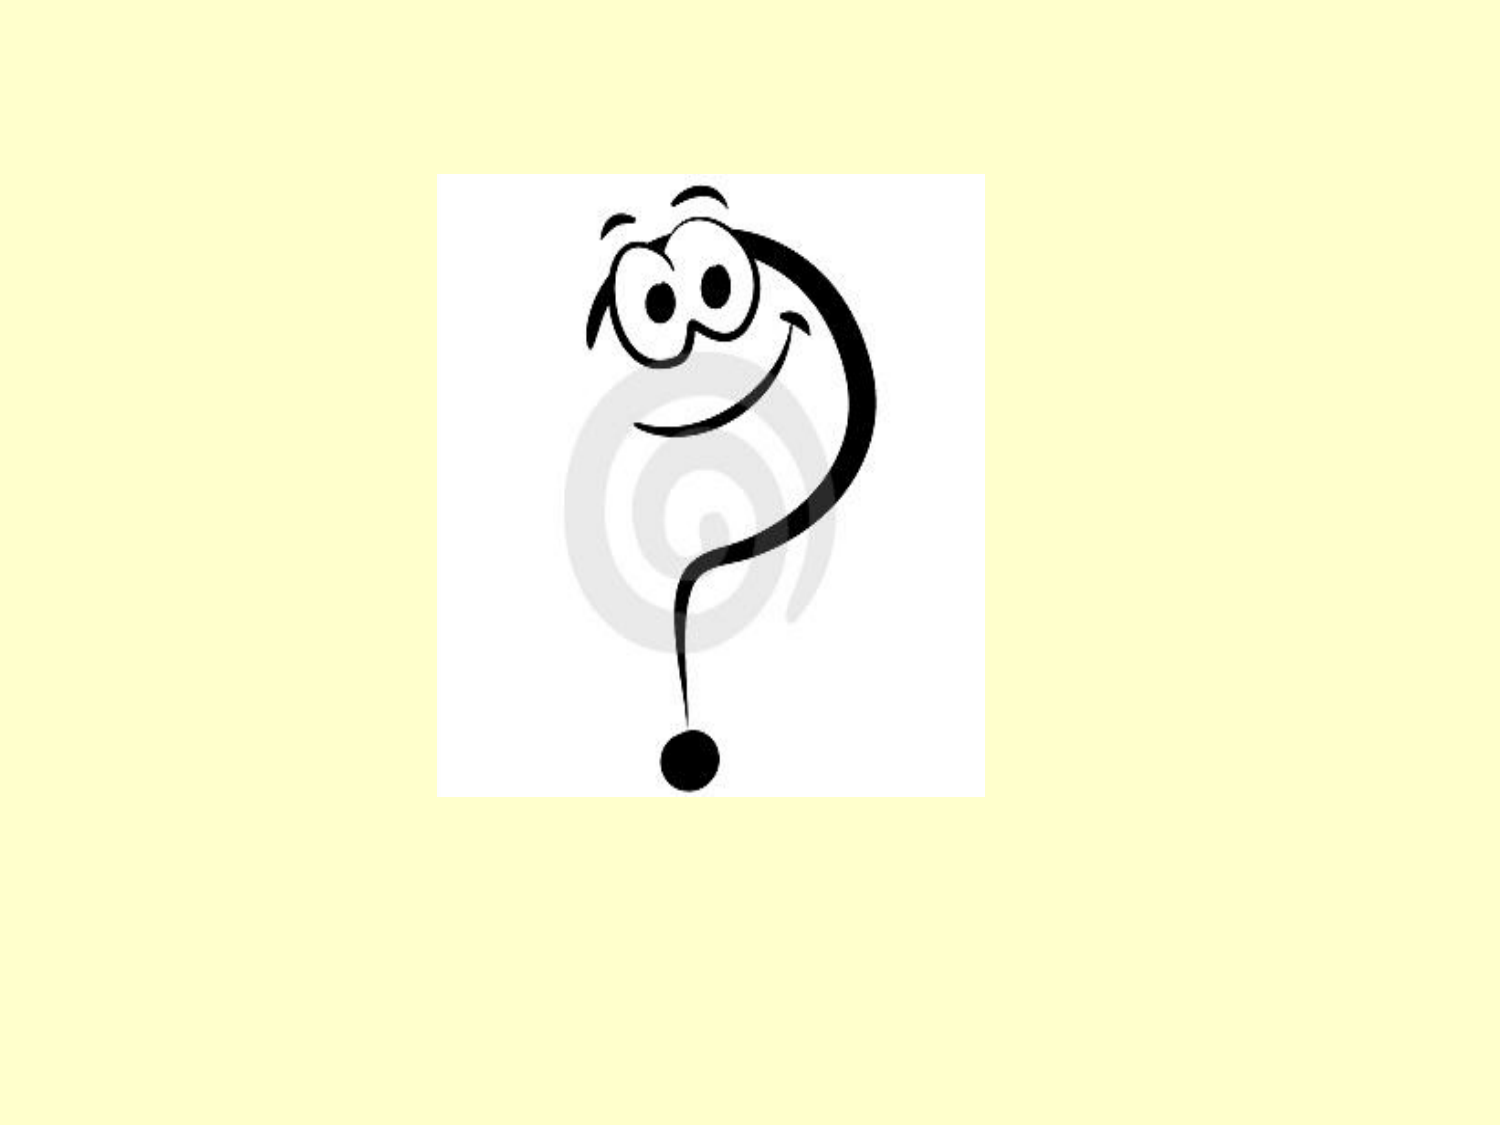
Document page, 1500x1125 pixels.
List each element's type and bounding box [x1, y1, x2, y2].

picture [437, 174, 985, 797]
